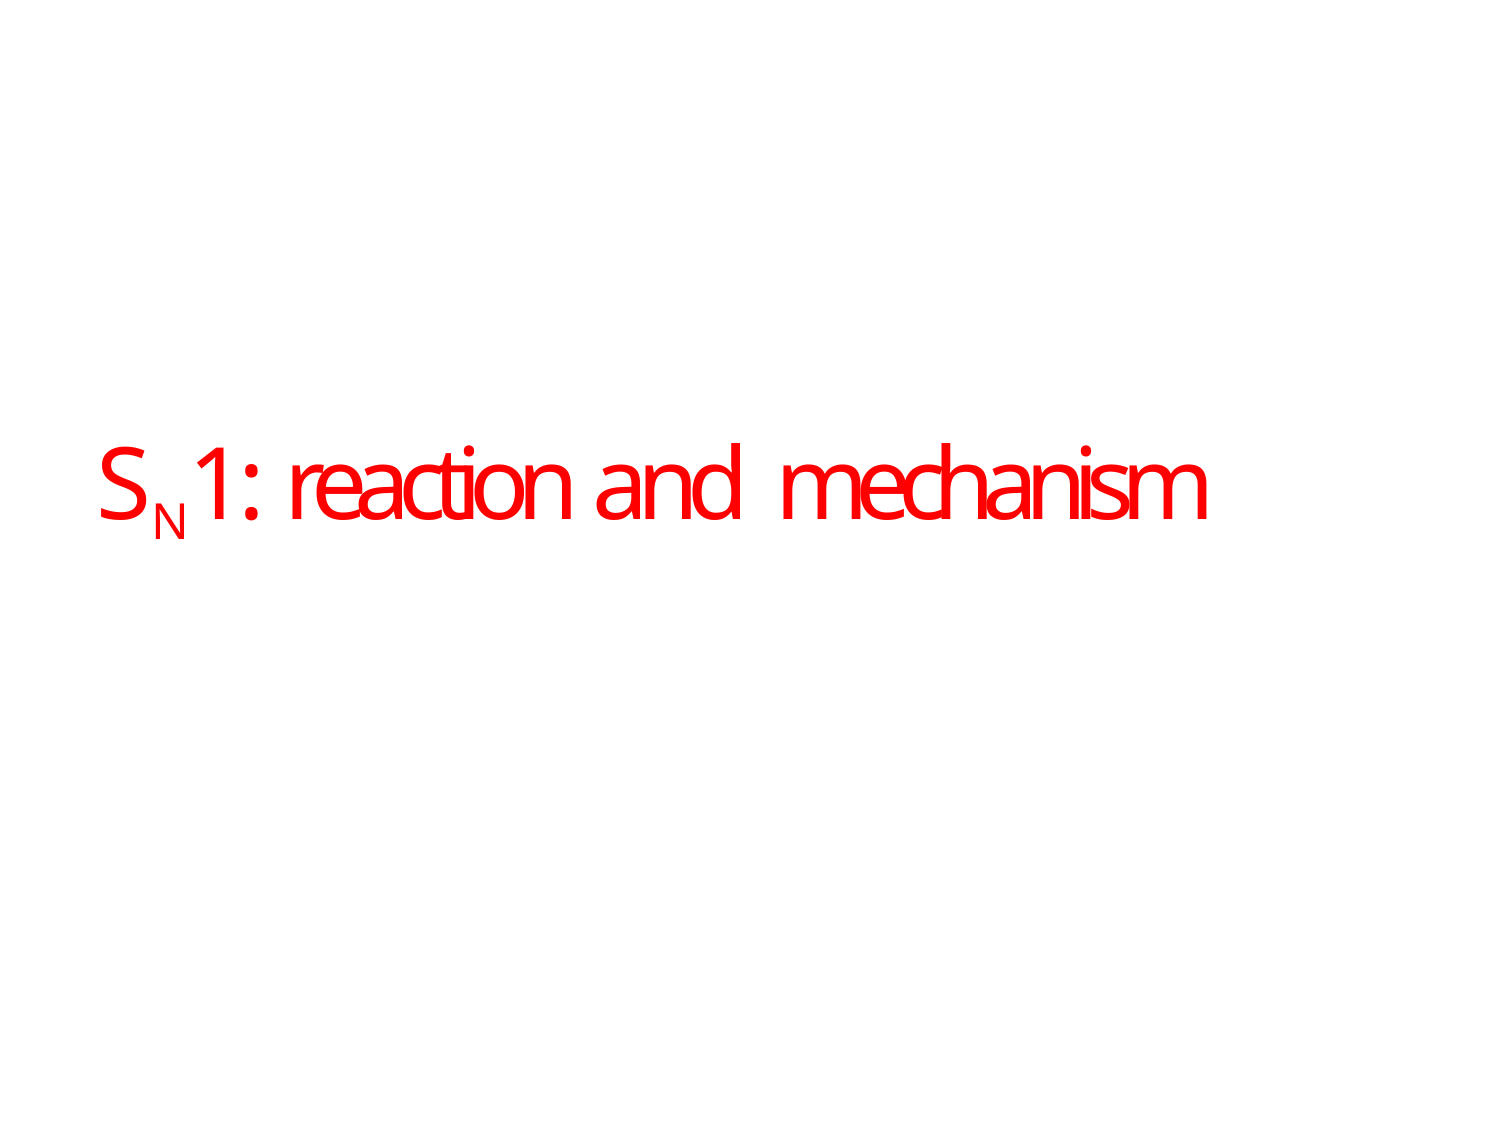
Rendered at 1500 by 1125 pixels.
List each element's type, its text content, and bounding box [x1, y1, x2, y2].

title SN1: reaction and mechanism [93, 417, 1406, 608]
